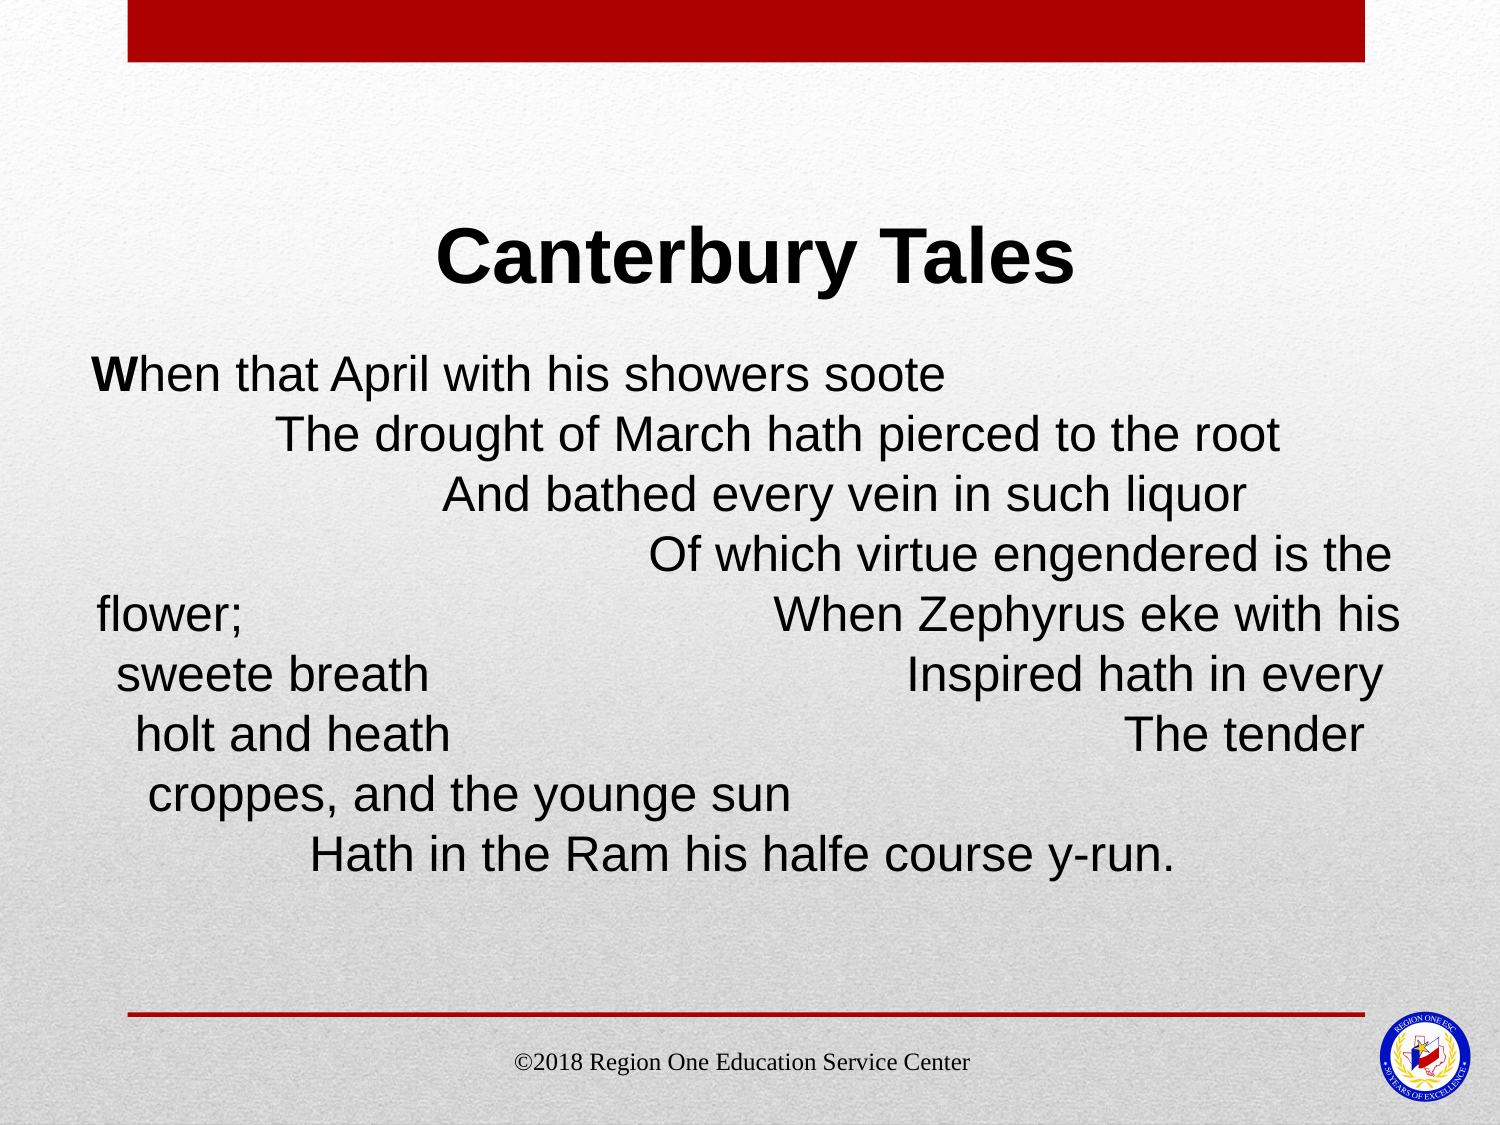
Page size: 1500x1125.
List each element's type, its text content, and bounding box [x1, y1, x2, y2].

picture [1377, 1009, 1471, 1103]
text_box Canterbury Tales [99, 196, 1413, 307]
text_box When that April with his showers soote The drought of March hath pierced to the root And bathed every vein in such liquor Of which virtue engendered is the flower; When Zephyrus eke with his sweete breath Inspired hath in every holt and heath The tender croppes, and the younge sun Hath in the Ram his halfe course y-run. [74, 334, 1425, 890]
text_box ©2018 Region One Education Service Center [126, 1029, 1359, 1090]
